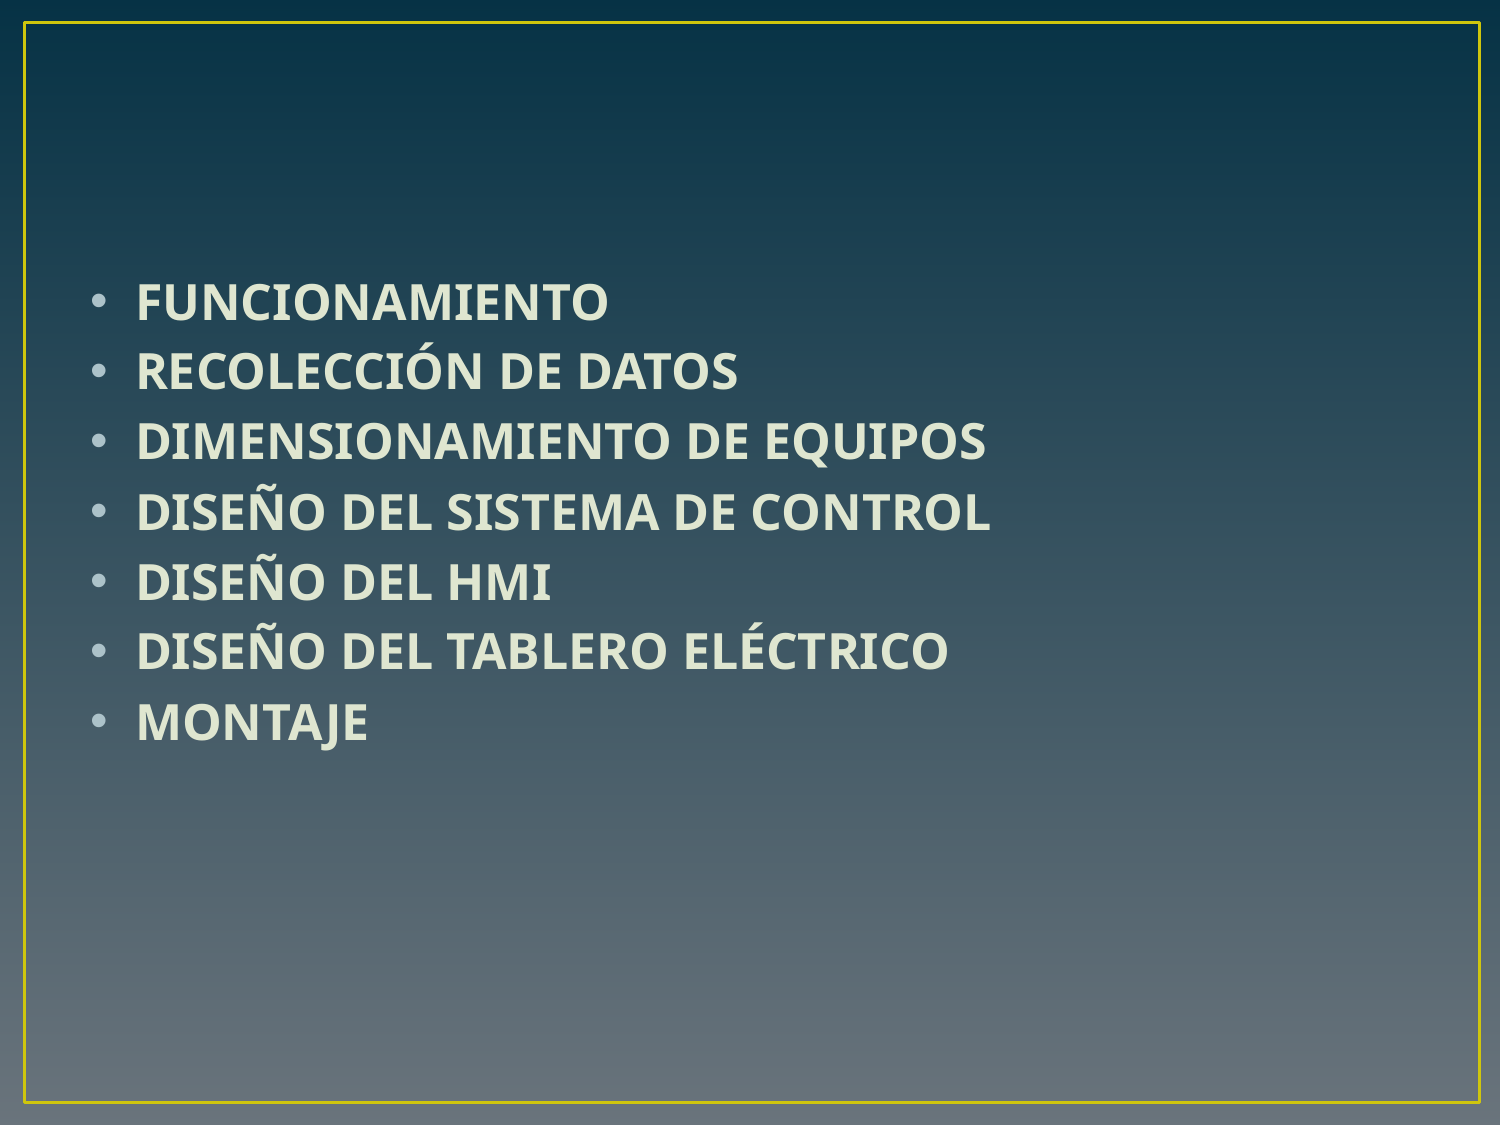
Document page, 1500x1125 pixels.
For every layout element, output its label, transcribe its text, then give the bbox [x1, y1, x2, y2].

list FUNCIONAMIENTO RECOLECCIÓN DE DATOS DIMENSIONAMIENTO DE EQUIPOS DISEÑO DEL SISTEMA DE CONTROL DISEÑO DEL HMI DISEÑO DEL TABLERO ELÉCTRICO MONTAJE [75, 262, 1425, 1005]
